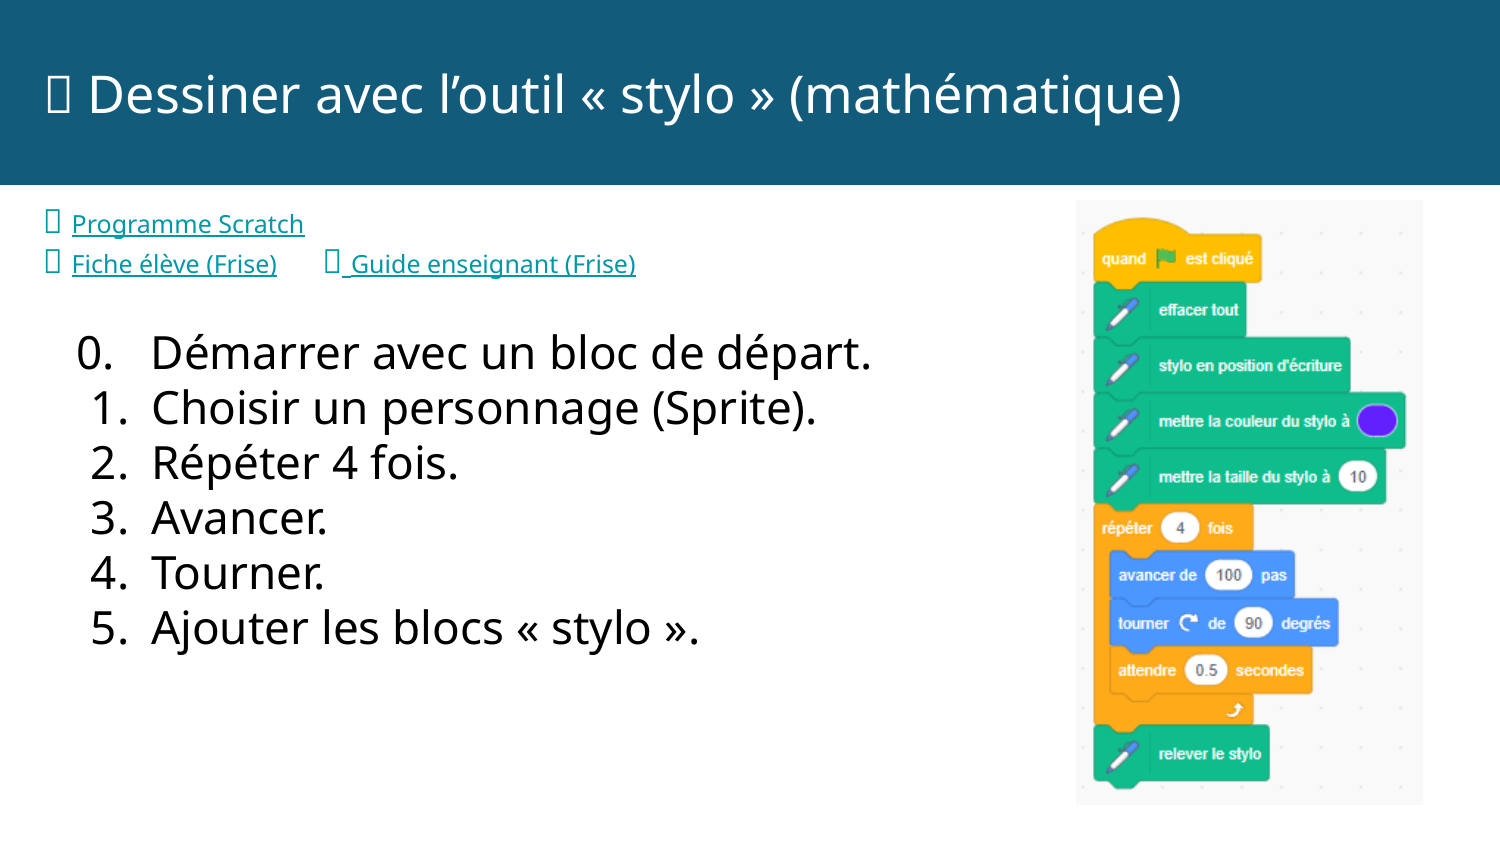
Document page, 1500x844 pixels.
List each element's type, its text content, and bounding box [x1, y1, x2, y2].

text_box 🔗 Programme Scratch 🔗 Fiche élève (Frise) 🔗 Guide enseignant (Frise) [27, 184, 863, 289]
text_box 0. Démarrer avec un bloc de départ. Choisir un personnage (Sprite). Répéter 4 fois. Avancer. Tourner. Ajouter les blocs « stylo ». [61, 308, 933, 733]
text_box [0, 0, 1500, 185]
title 📑 Dessiner avec l’outil « stylo » (mathématique) [28, 20, 1298, 164]
picture [1076, 200, 1423, 805]
